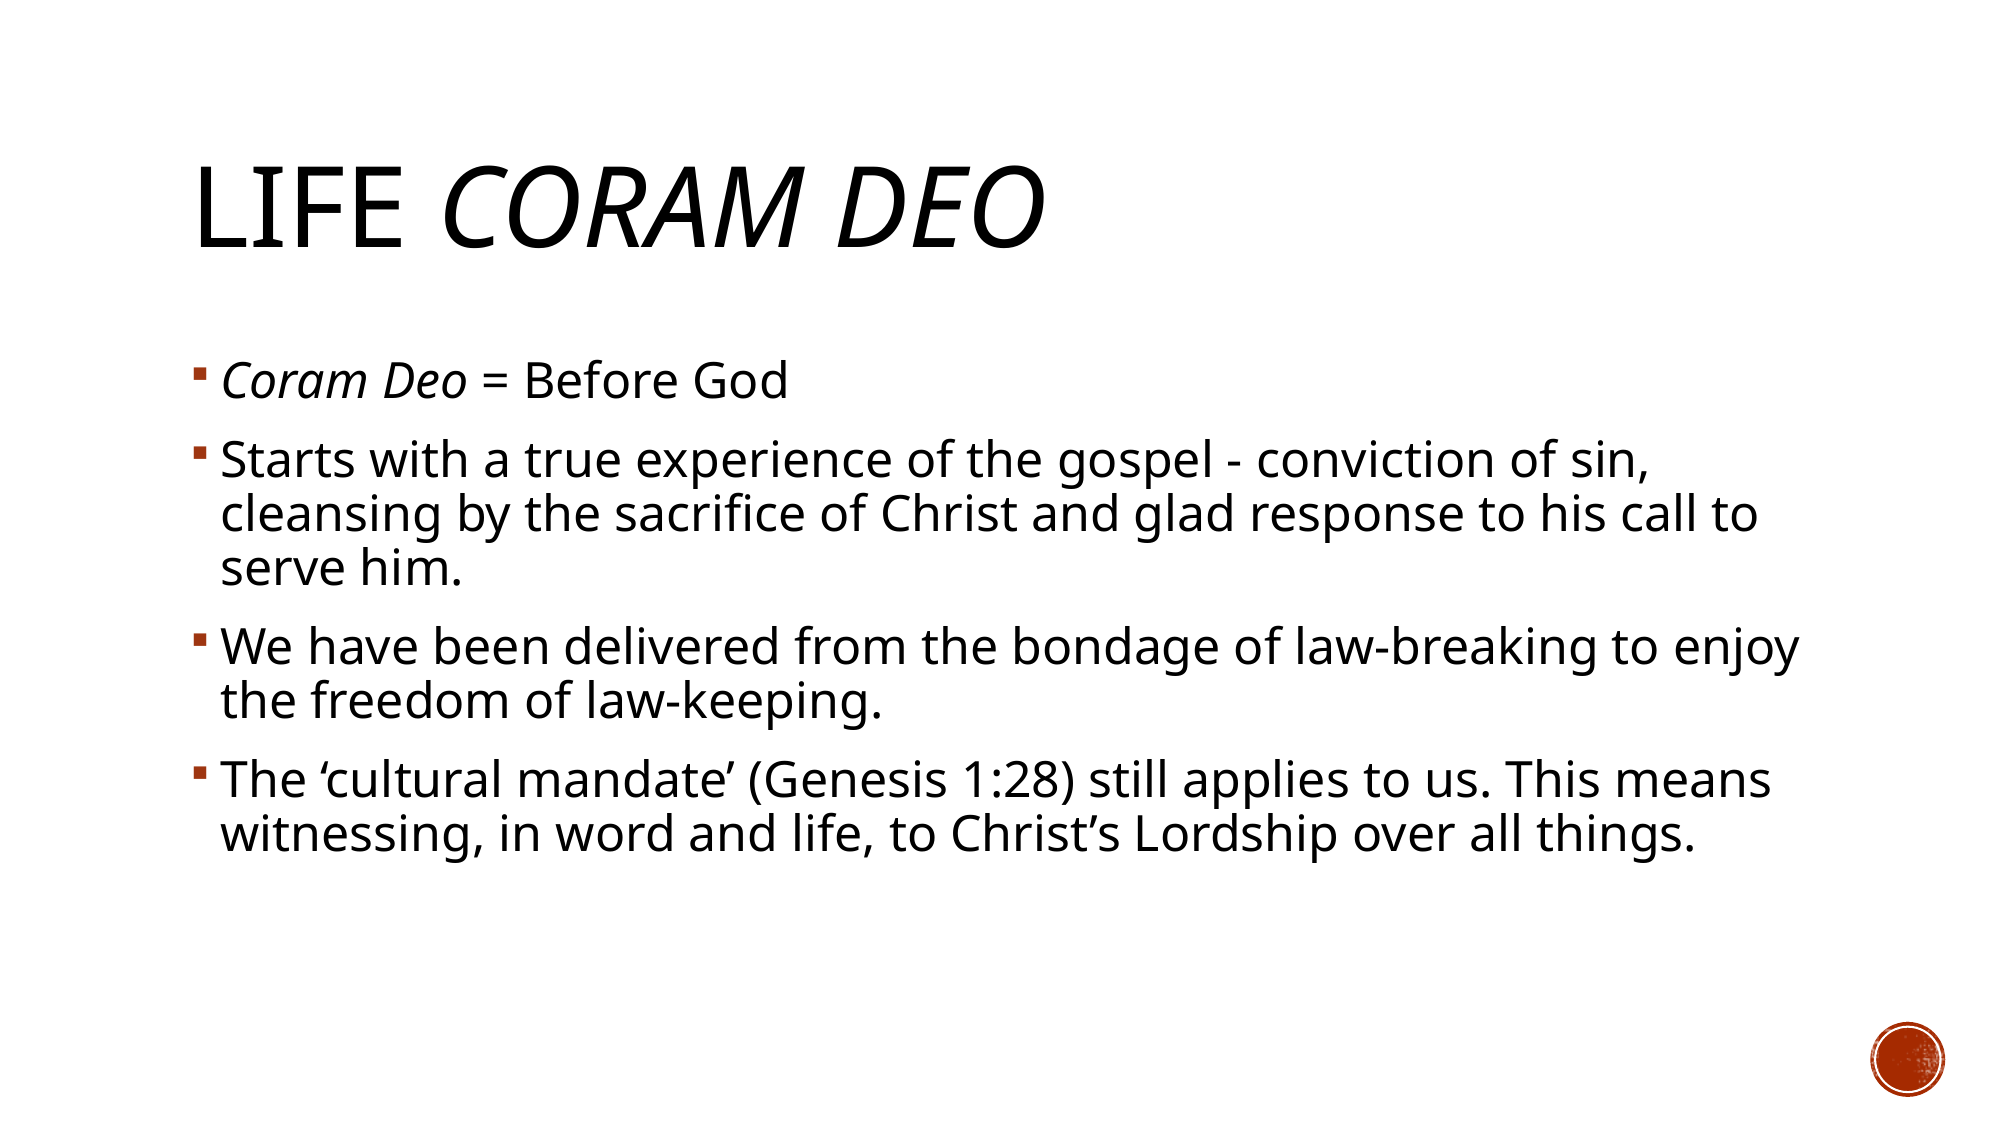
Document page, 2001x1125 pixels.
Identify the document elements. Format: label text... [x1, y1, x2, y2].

list Coram Deo = Before God Starts with a true experience of the gospel - conviction of sin, cleansing by the sacrifice of Christ and glad response to his call to serve him. We have been delivered from the bondage of law-breaking to enjoy the freedom of law-keeping. The ‘cultural mandate’ (Genesis 1:28) still applies to us. This means witnessing, in word and life, to Christ’s Lordship over all things. [175, 348, 1826, 1013]
title Life Coram Deo [175, 79, 1826, 344]
